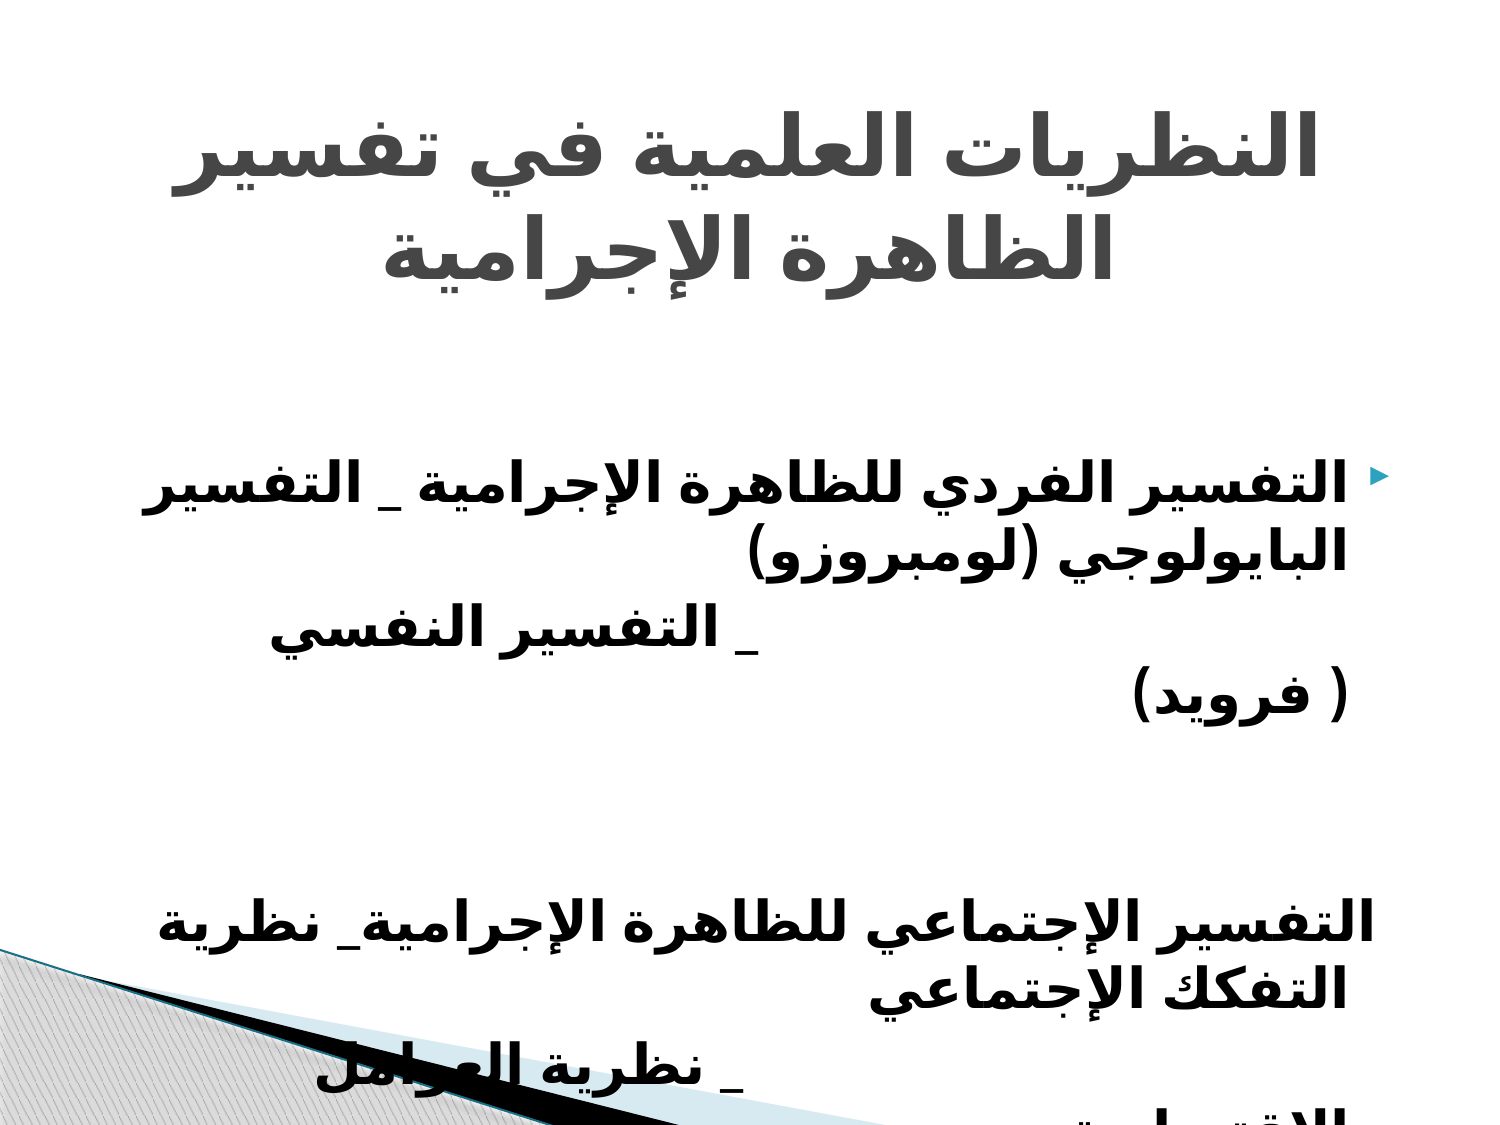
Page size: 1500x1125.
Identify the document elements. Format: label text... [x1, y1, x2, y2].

list التفسير الفردي للظاهرة الإجرامية _ التفسير البايولوجي (لومبروزو) _ التفسير النفسي ( فرويد) التفسير الإجتماعي للظاهرة الإجرامية_ نظرية التفكك الإجتماعي _ نظرية العوامل الاقتصادية [75, 288, 1425, 986]
title النظريات العلمية في تفسير الظاهرة الإجرامية [75, 99, 1425, 288]
